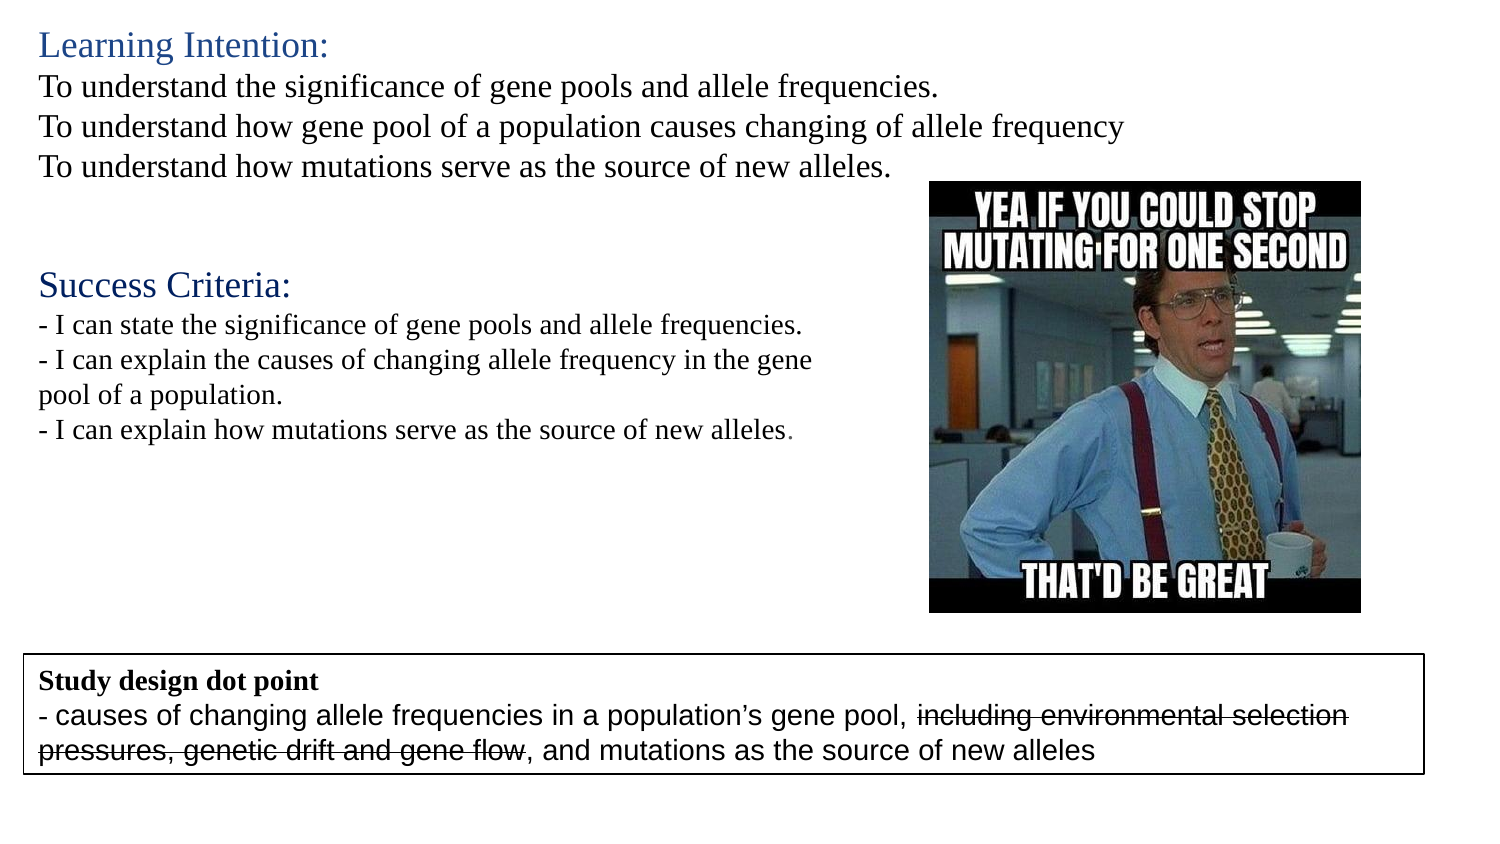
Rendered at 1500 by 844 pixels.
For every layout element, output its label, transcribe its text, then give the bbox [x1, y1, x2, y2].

text_box Study design dot point - causes of changing allele frequencies in a population’s gene pool, including environmental selection pressures, genetic drift and gene flow, and mutations as the source of new alleles [23, 654, 1425, 775]
subtitle Success Criteria: - I can state the significance of gene pools and allele frequencies. - I can explain the causes of changing allele frequency in the gene pool of a population. - I can explain how mutations serve as the source of new alleles. [23, 245, 869, 504]
title Learning Intention: To understand the significance of gene pools and allele frequencies. To understand how gene pool of a population causes changing of allele frequency To understand how mutations serve as the source of new alleles. [23, 46, 1437, 200]
picture [929, 181, 1361, 614]
